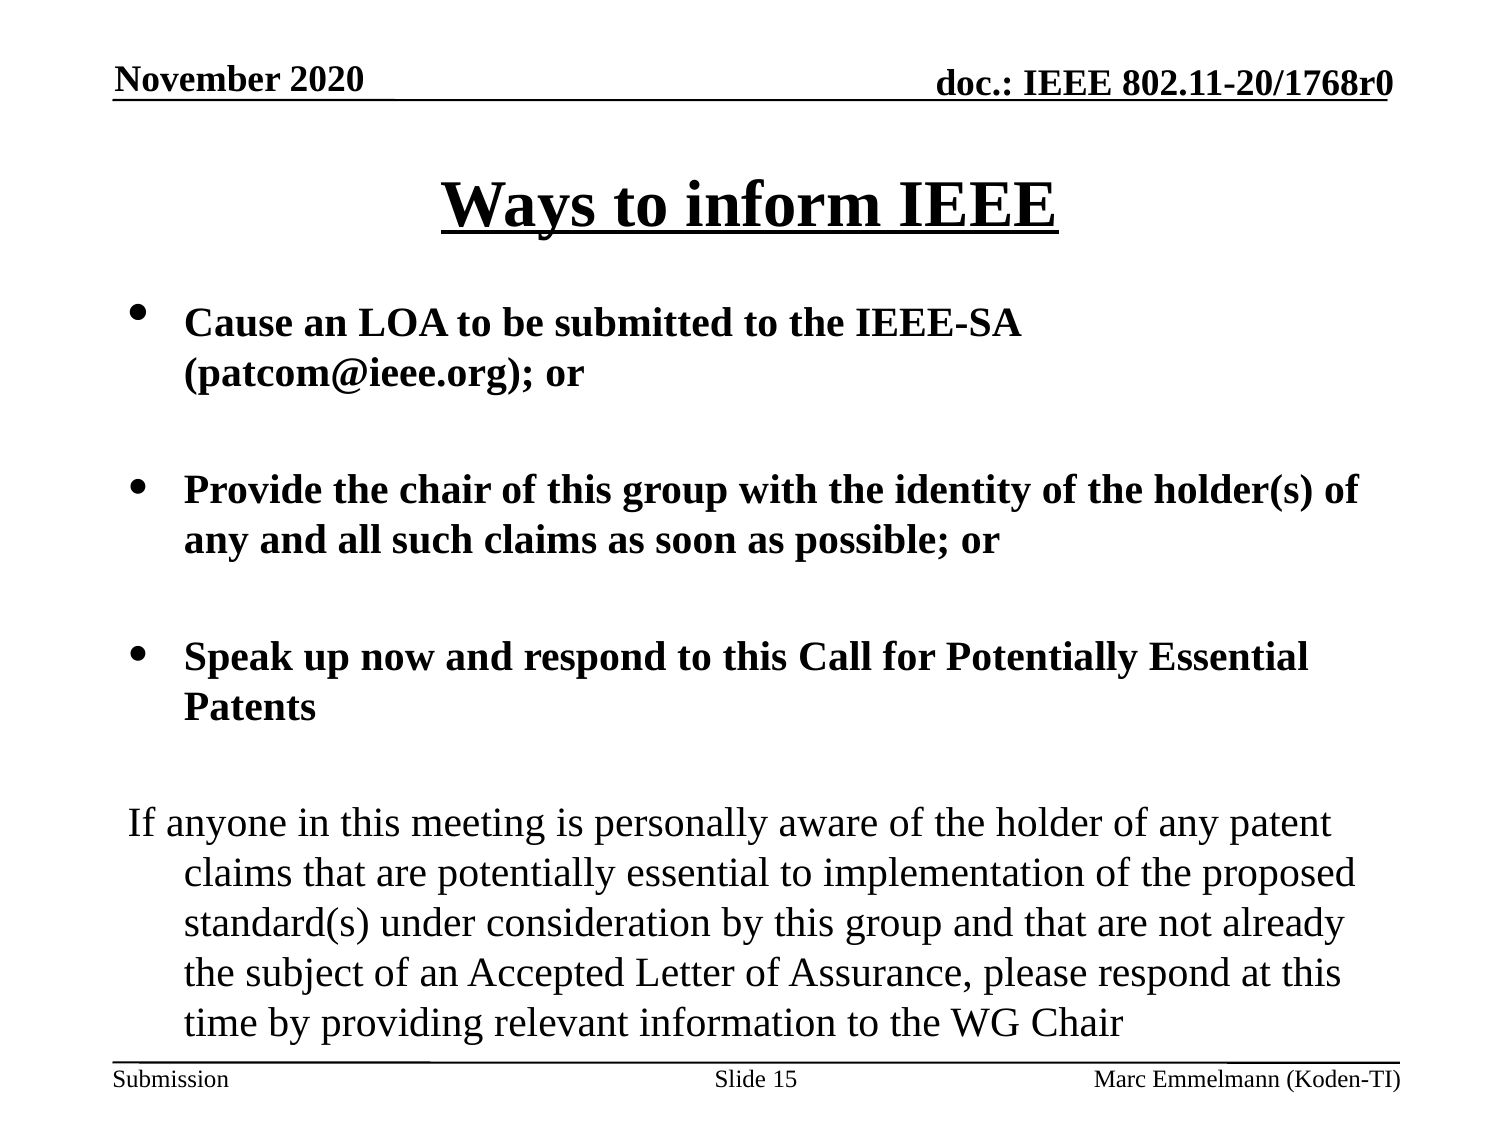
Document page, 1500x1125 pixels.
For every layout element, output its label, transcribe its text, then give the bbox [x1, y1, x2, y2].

footer Marc Emmelmann (Koden-TI) [878, 1061, 1402, 1093]
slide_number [114, 54, 423, 100]
slide_number Slide 15 [712, 1061, 800, 1123]
list Cause an LOA to be submitted to the IEEE-SA (patcom@ieee.org); or Provide the chair of this group with the identity of the holder(s) of any and all such claims as soon as possible; or Speak up now and respond to this Call for Potentially Essential Patents If anyone in this meeting is personally aware of the holder of any patent claims that are potentially essential to implementation of the proposed standard(s) under consideration by this group and that are not already the subject of an Accepted Letter of Assurance, please respond at this time by providing relevant information to the WG Chair [112, 287, 1388, 963]
title Ways to inform IEEE [112, 112, 1388, 287]
